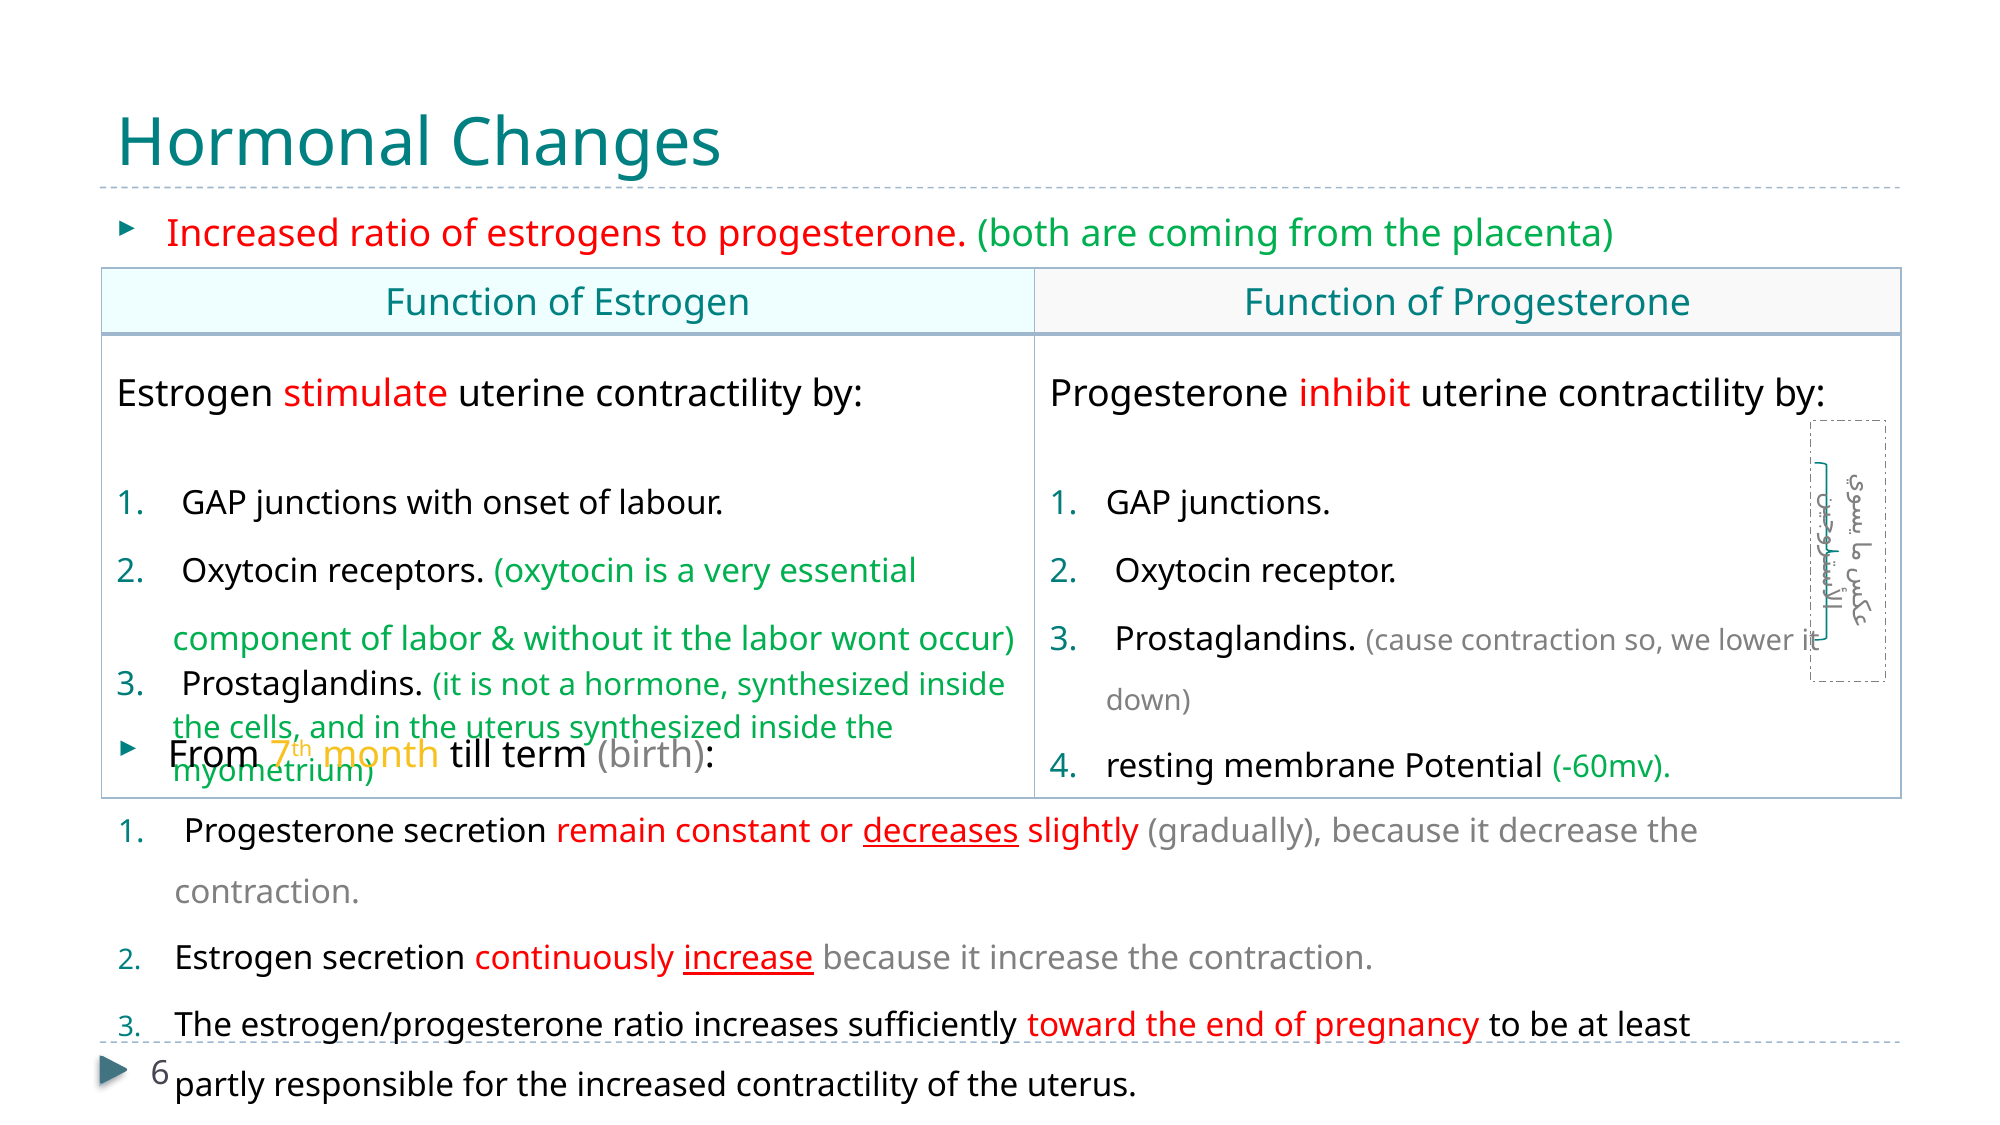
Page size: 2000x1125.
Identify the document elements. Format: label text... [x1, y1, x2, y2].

slide_number 6 [133, 1042, 568, 1103]
text_box [1898, 208, 1925, 1036]
text_box عكس ما يسوي الأستروجين [1810, 420, 1886, 682]
text_box From 7th month till term (birth): Progesterone secretion remain constant or decreases slightly (gradually), because it decrease the contraction. Estrogen secretion continuously increase because it increase the contraction. The estrogen/progesterone ratio increases sufficiently toward the end of pregnancy to be at least partly responsible for the increased contractility of the uterus. [101, 698, 1901, 1036]
text_box Increased ratio of estrogens to progesterone. (both are coming from the placenta) [99, 200, 1898, 292]
title Hormonal Changes [99, 24, 1900, 188]
text_box [99, 1055, 128, 1084]
